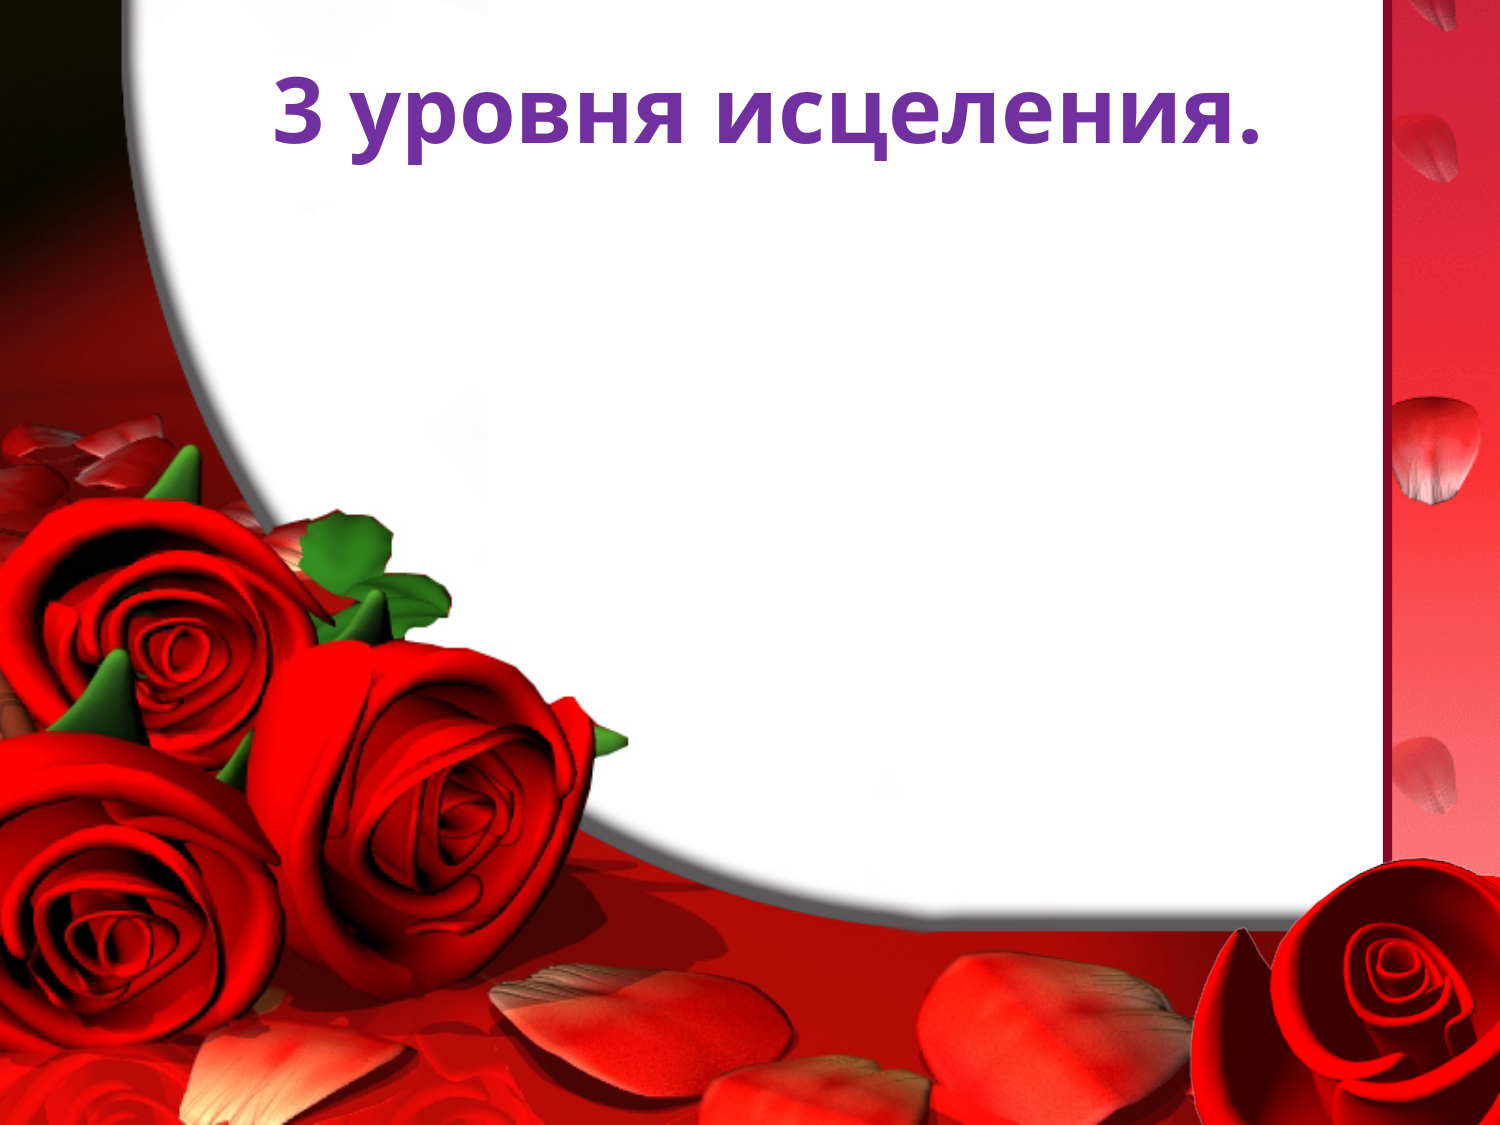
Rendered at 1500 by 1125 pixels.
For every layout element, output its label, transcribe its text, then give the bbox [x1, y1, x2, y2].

title 3 уровня исцеления. [174, 37, 1363, 279]
picture [0, 0, 1500, 1125]
